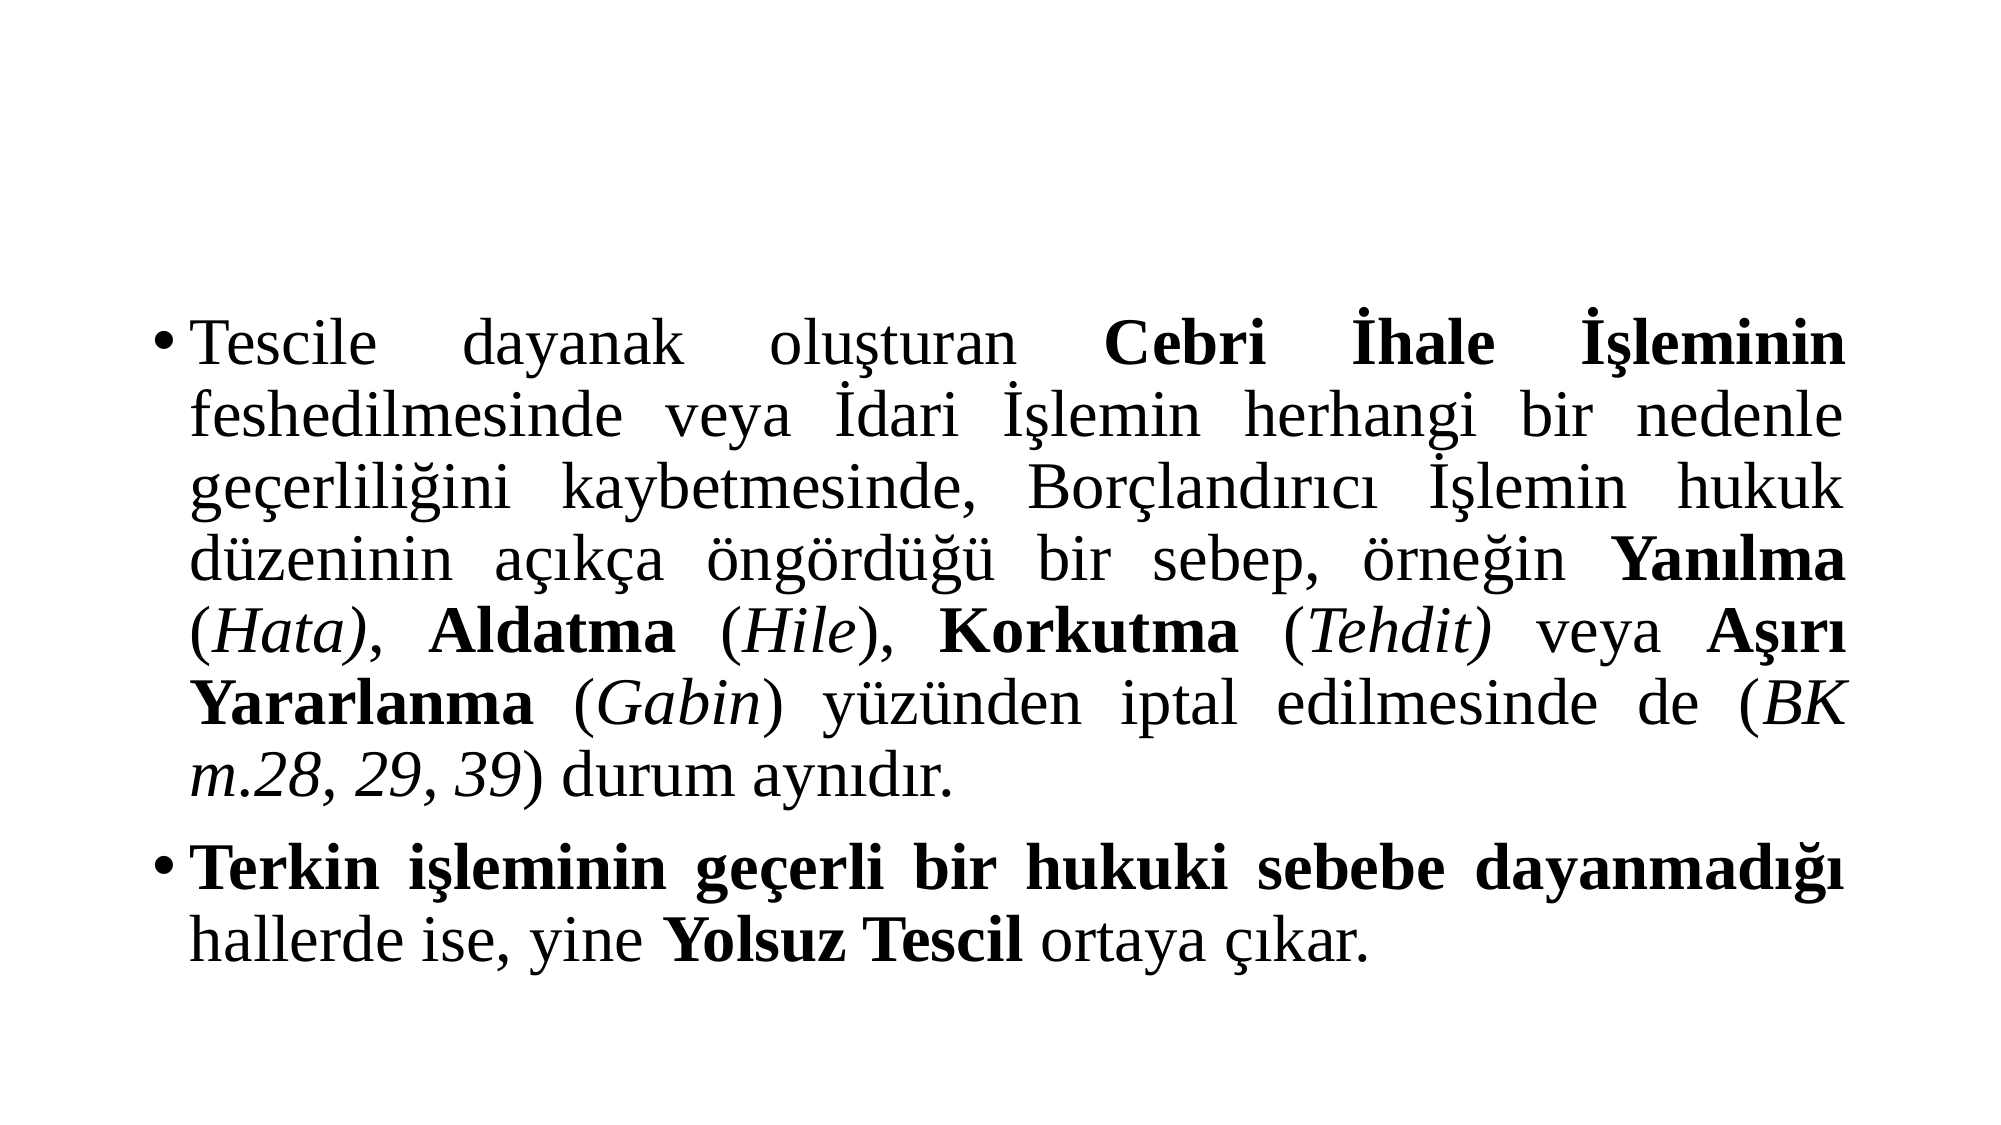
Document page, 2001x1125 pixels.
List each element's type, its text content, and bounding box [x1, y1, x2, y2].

list Tescile dayanak oluşturan Cebri İhale İşleminin feshedilmesinde veya İdari İşlemin herhangi bir nedenle geçerliliğini kaybetmesinde, Borçlandırıcı İşlemin hukuk düzeninin açıkça öngördüğü bir sebep, örneğin Yanılma (Hata), Aldatma (Hile), Korkutma (Tehdit) veya Aşırı Yararlanma (Gabin) yüzünden iptal edilmesinde de (BK m.28, 29, 39) durum aynıdır. Terkin işleminin geçerli bir hukuki sebebe dayanmadığı hallerde ise, yine Yolsuz Tescil ortaya çıkar. [137, 299, 1863, 1014]
